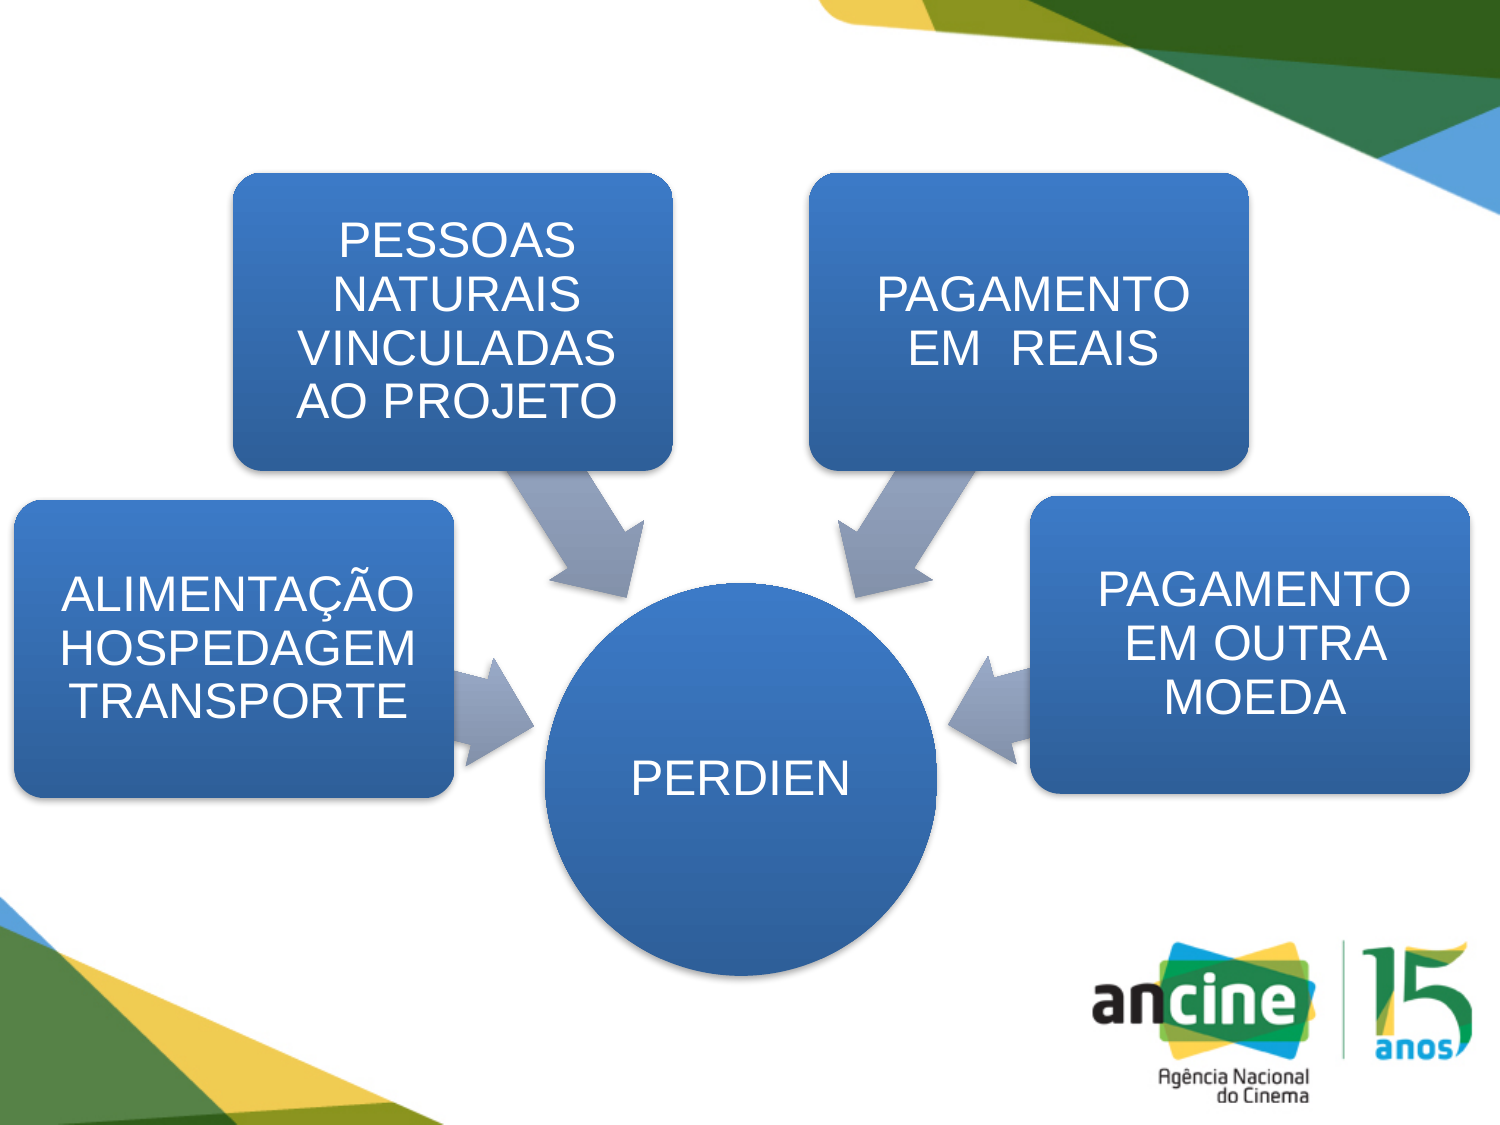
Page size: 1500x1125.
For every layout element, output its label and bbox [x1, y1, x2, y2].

picture [0, 0, 1500, 1125]
picture [1422, 1044, 1431, 1054]
text_box [0, 172, 1483, 977]
text_box [74, 89, 1426, 171]
list [88, 984, 1448, 1042]
